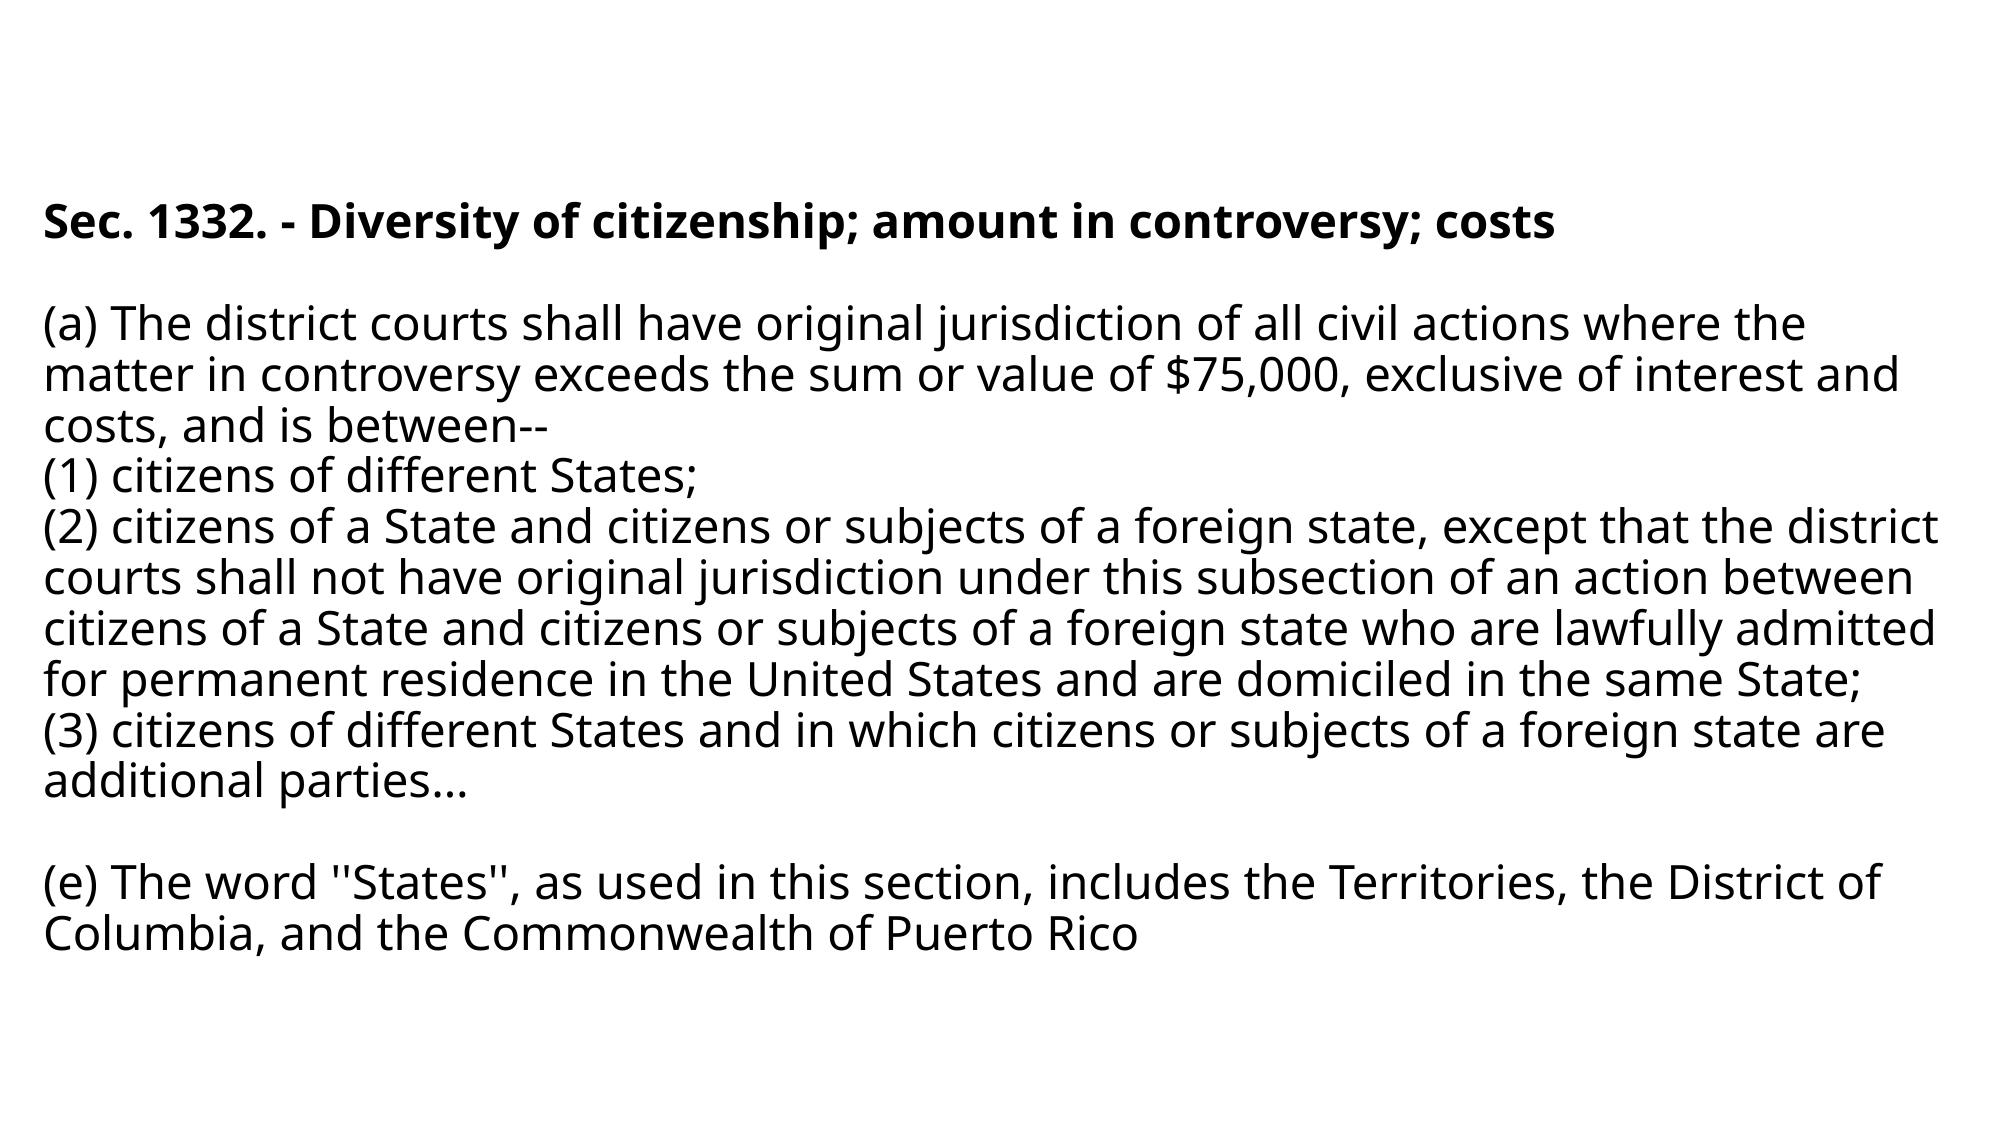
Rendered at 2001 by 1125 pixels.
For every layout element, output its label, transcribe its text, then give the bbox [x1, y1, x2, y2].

title Sec. 1332. - Diversity of citizenship; amount in controversy; costs (a) The district courts shall have original jurisdiction of all civil actions where the matter in controversy exceeds the sum or value of $75,000, exclusive of interest and costs, and is between-- (1) citizens of different States; (2) citizens of a State and citizens or subjects of a foreign state, except that the district courts shall not have original jurisdiction under this subsection of an action between citizens of a State and citizens or subjects of a foreign state who are lawfully admitted for permanent residence in the United States and are domiciled in the same State; (3) citizens of different States and in which citizens or subjects of a foreign state are additional parties… (e) The word ''States'', as used in this section, includes the Territories, the District of Columbia, and the Commonwealth of Puerto Rico [28, 174, 1965, 985]
